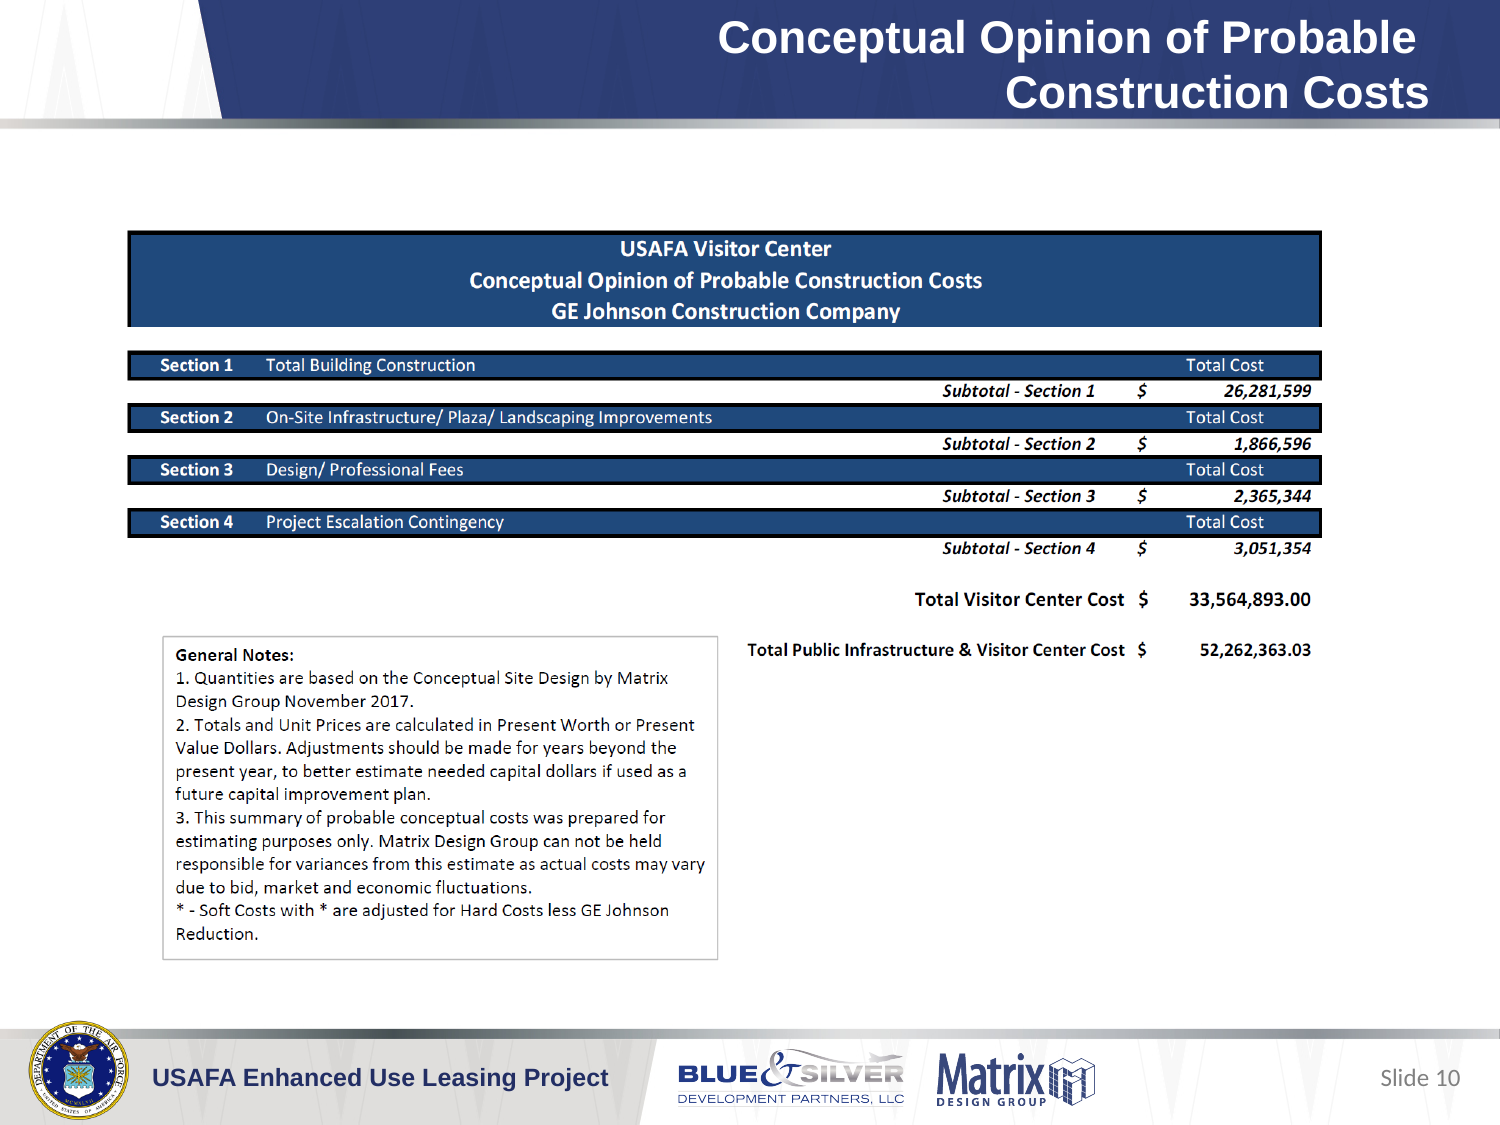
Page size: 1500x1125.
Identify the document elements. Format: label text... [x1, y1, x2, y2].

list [100, 185, 1404, 1002]
picture [0, 0, 1500, 1125]
title Conceptual Opinion of Probable Construction Costs [312, 22, 1446, 104]
